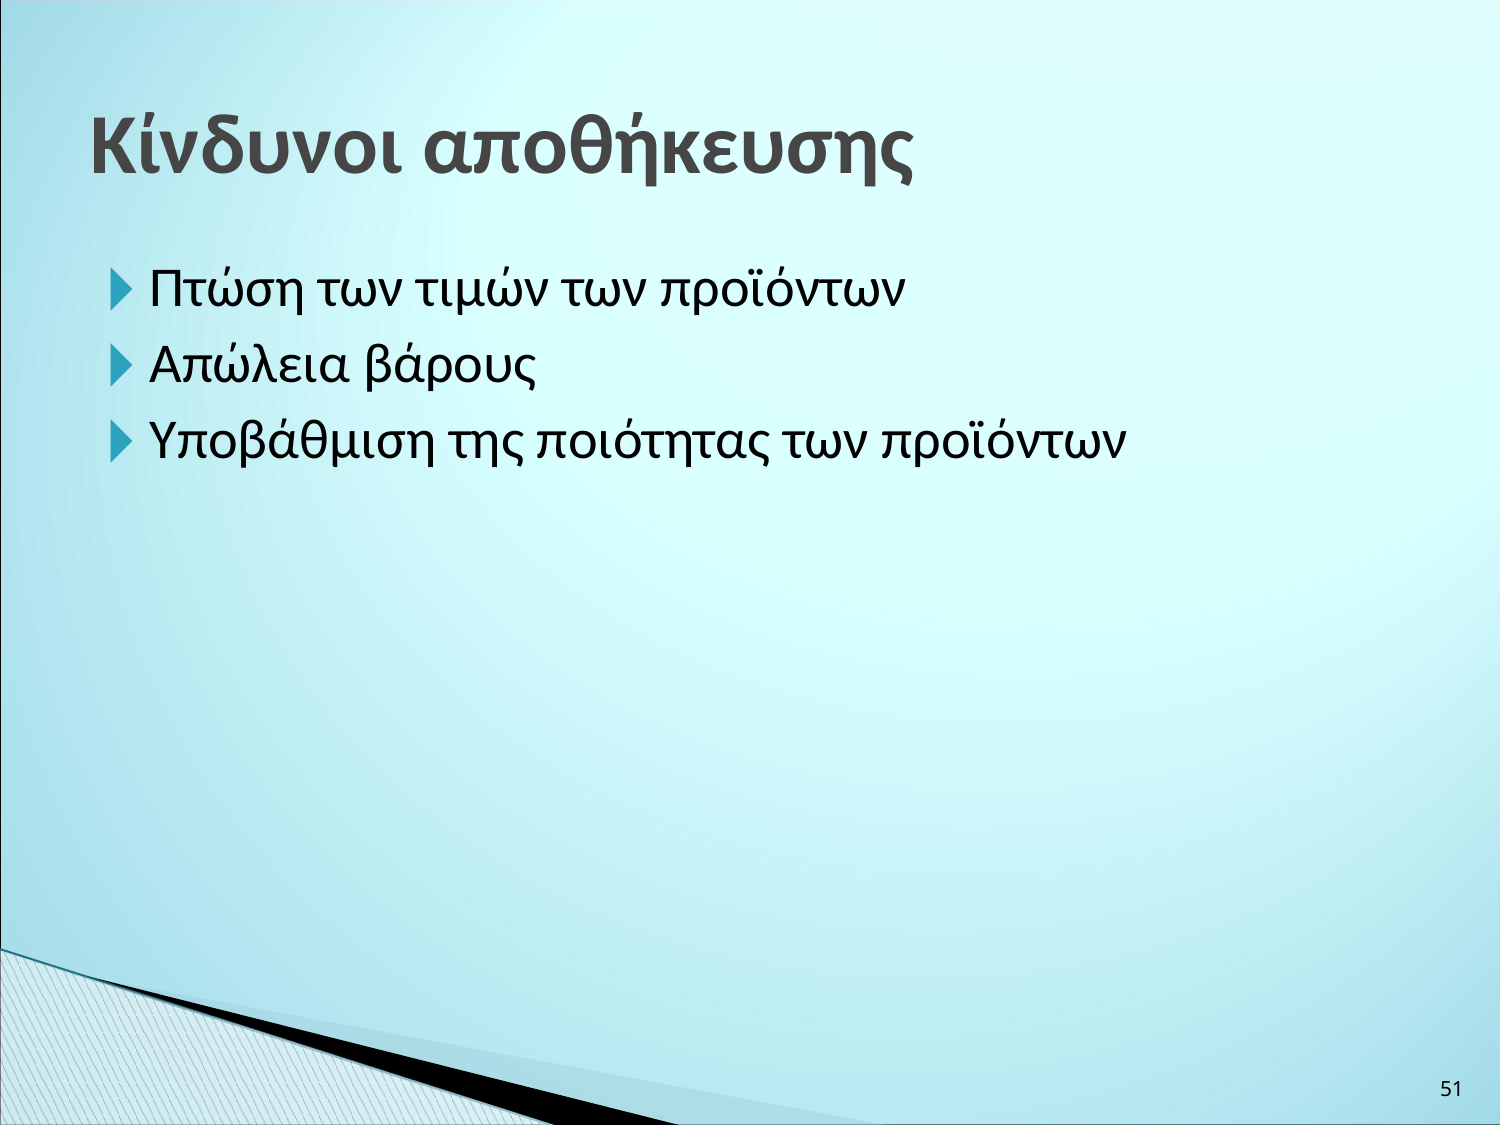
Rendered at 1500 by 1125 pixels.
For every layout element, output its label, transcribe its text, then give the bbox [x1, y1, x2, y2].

picture [0, 0, 1500, 1125]
title Κίνδυνοι αποθήκευσης [75, 45, 1425, 233]
text_box ‹#› [1418, 1051, 1479, 1112]
list Πτώση των τιμών των προϊόντων Απώλεια βάρους Υποβάθμιση της ποιότητας των προϊόντων [75, 242, 1425, 986]
